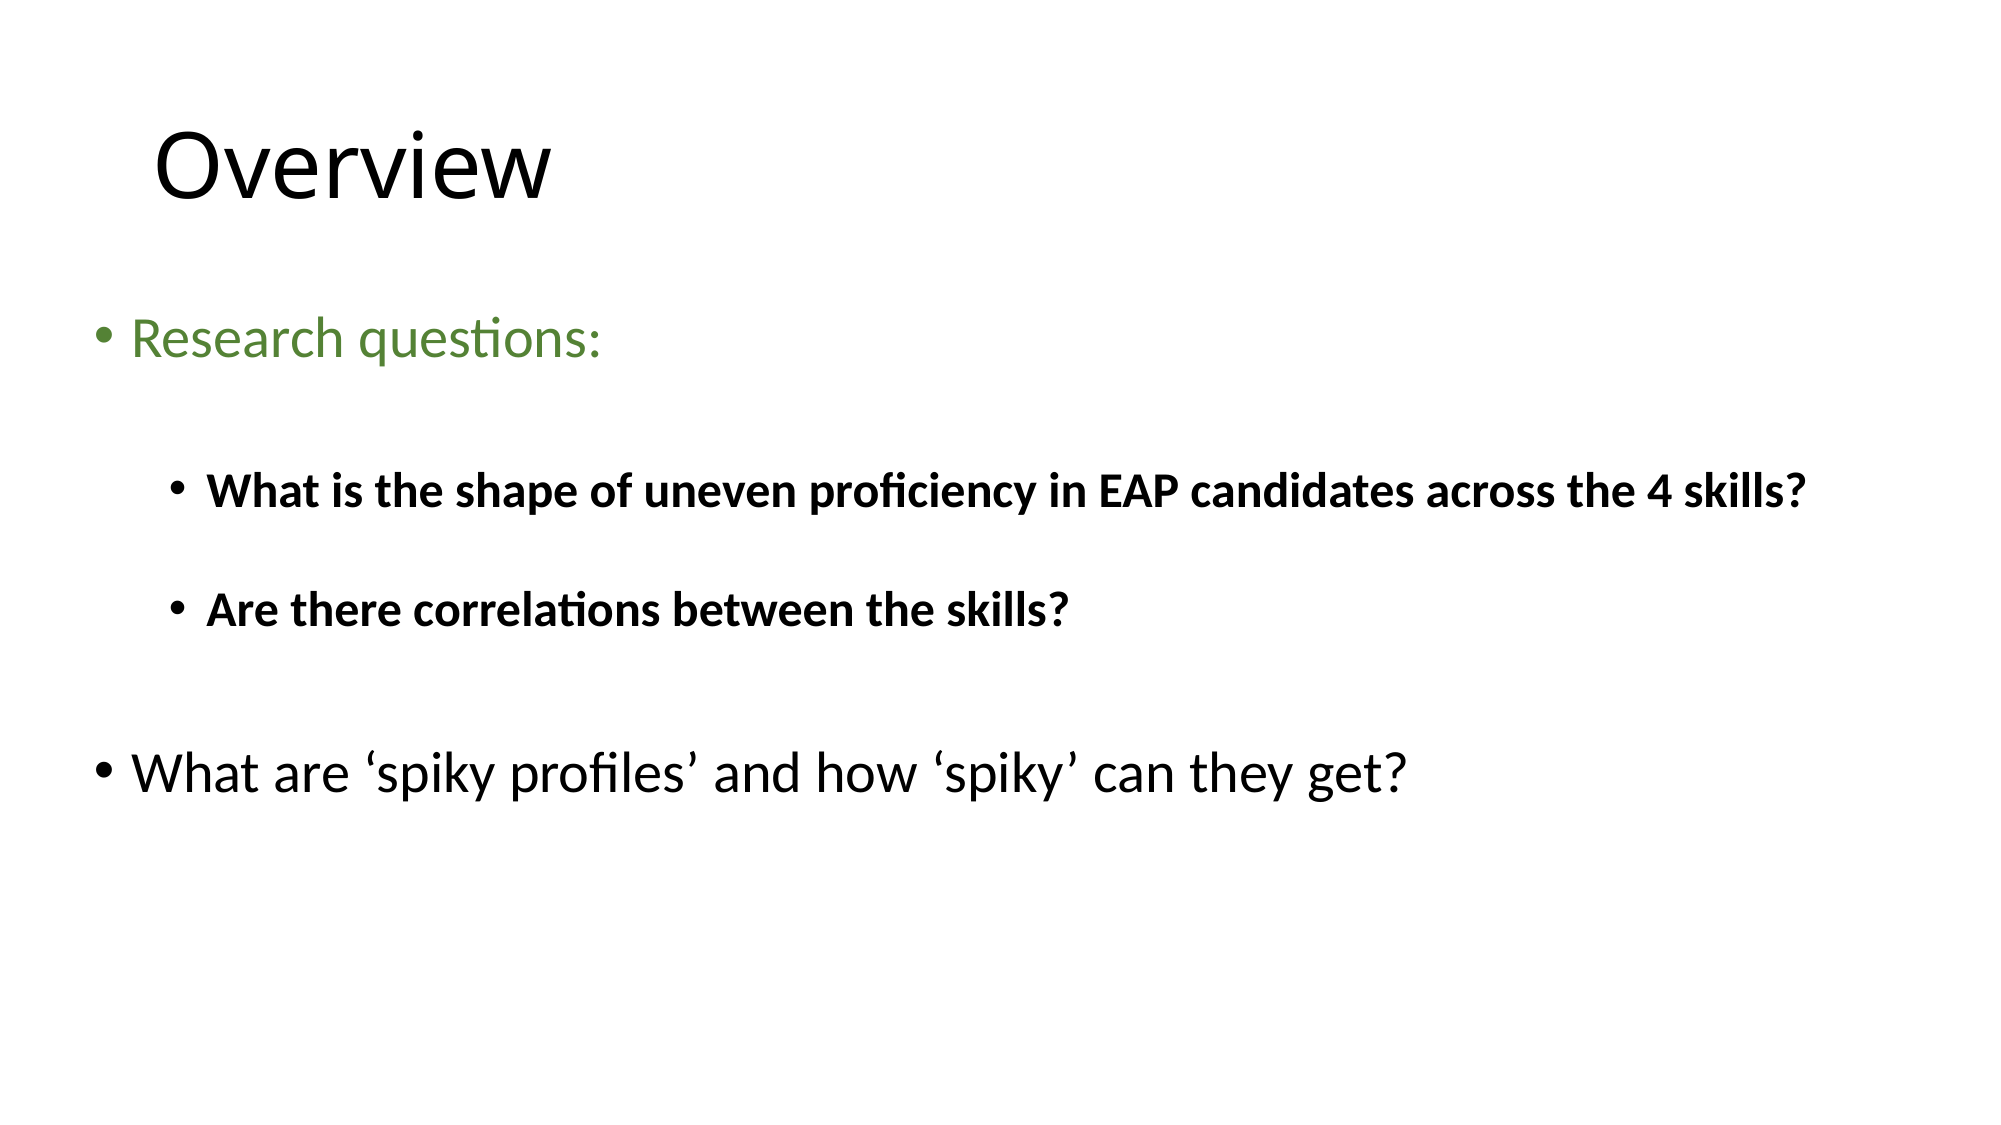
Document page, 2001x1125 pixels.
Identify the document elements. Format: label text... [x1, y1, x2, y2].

list Research questions: What is the shape of uneven proficiency in EAP candidates across the 4 skills? Are there correlations between the skills? What are ‘spiky profiles’ and how ‘spiky’ can they get? [78, 299, 1863, 1014]
title Overview [137, 59, 1863, 278]
